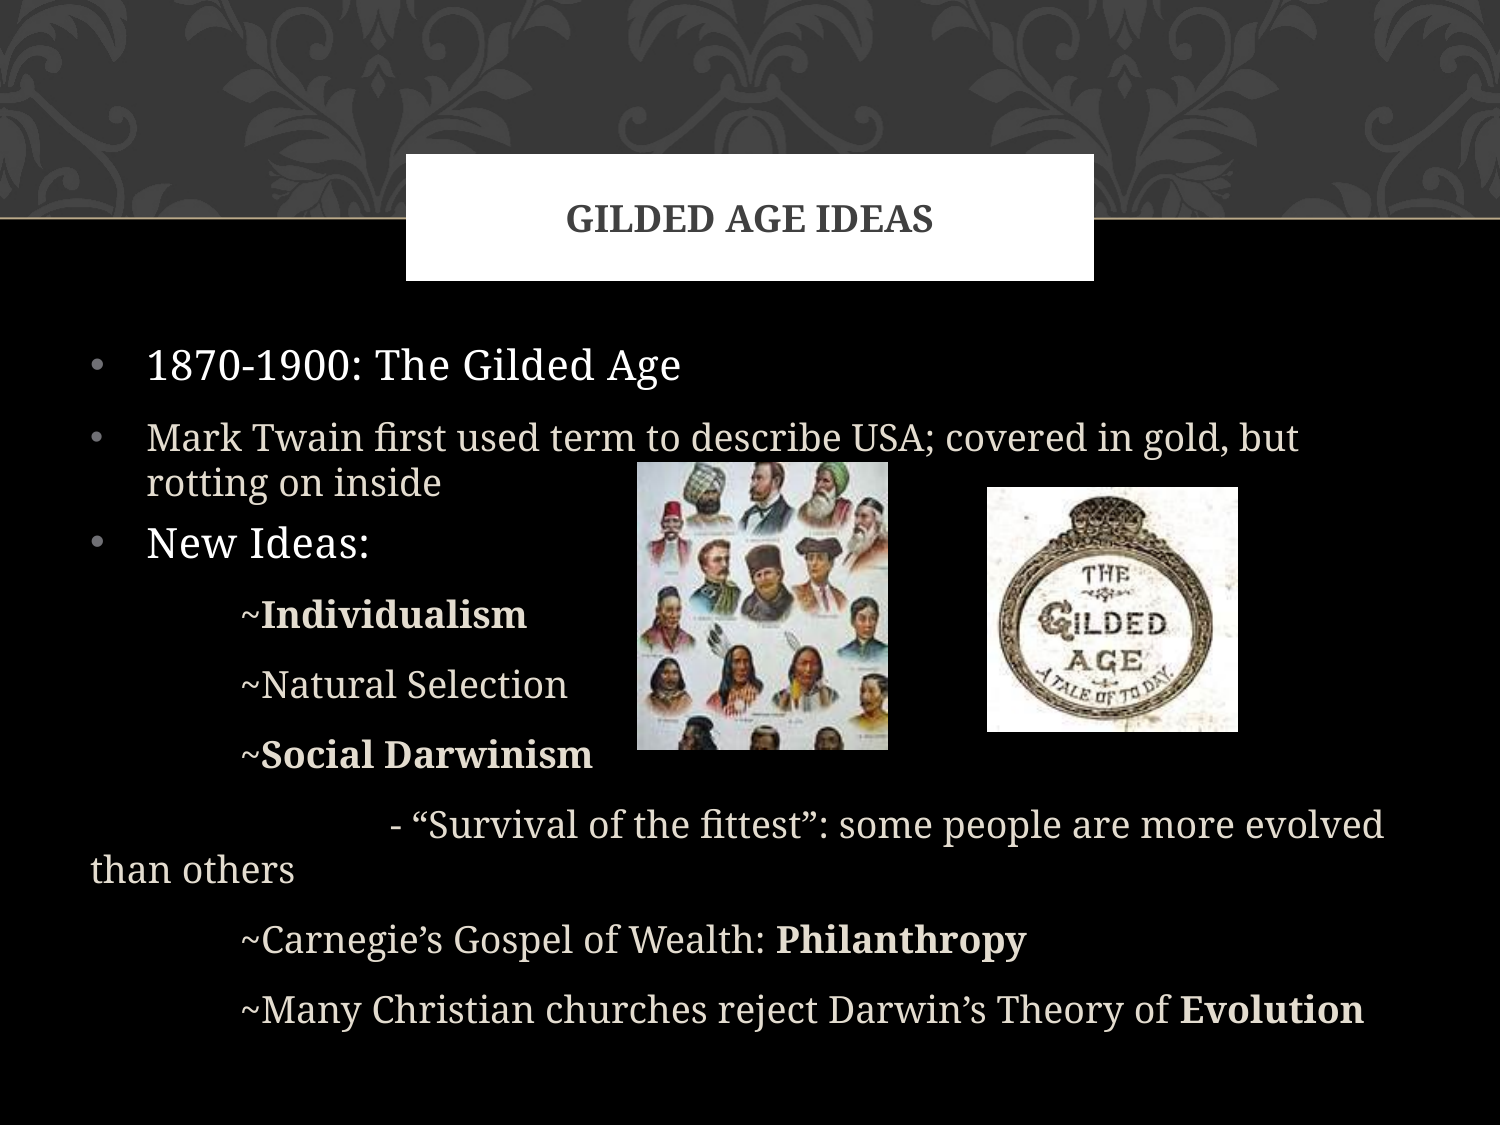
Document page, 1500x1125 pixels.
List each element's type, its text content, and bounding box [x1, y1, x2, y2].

picture [987, 487, 1238, 732]
title Gilded Age Ideas [406, 154, 1094, 281]
list 1870-1900: The Gilded Age Mark Twain first used term to describe USA; covered in gold, but rotting on inside New Ideas: ~Individualism ~Natural Selection ~Social Darwinism - “Survival of the fittest”: some people are more evolved than others ~Carnegie’s Gospel of Wealth: Philanthropy ~Many Christian churches reject Darwin’s Theory of Evolution [75, 331, 1425, 1063]
picture [637, 462, 889, 751]
